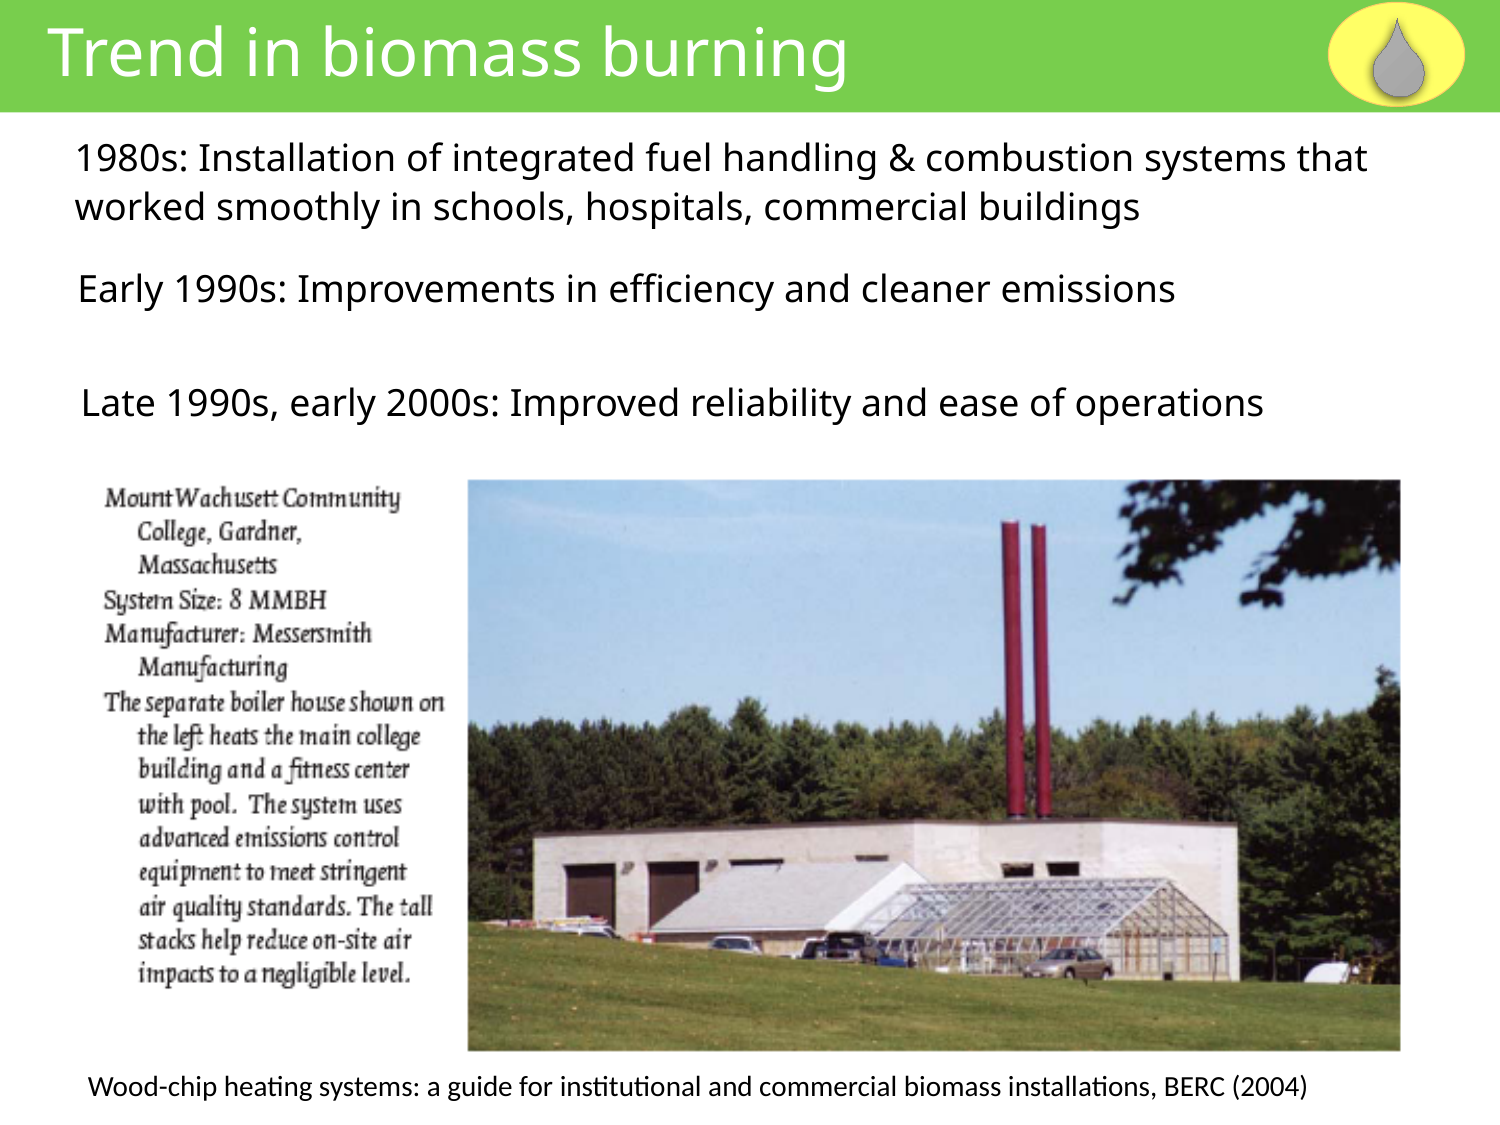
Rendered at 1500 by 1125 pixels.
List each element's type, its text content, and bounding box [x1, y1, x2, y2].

text_box [0, 0, 1500, 113]
text_box 1980s: Installation of integrated fuel handling & combustion systems that worked smoothly in schools, hospitals, commercial buildings [59, 122, 1430, 236]
text_box Trend in biomass burning [33, 2, 867, 98]
text_box Early 1990s: Improvements in efficiency and cleaner emissions [62, 252, 1433, 318]
text_box Late 1990s, early 2000s: Improved reliability and ease of operations [65, 367, 1436, 432]
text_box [1328, 2, 1465, 107]
text_box Wood-chip heating systems: a guide for institutional and commercial biomass installations, BERC (2004) [73, 1059, 1324, 1110]
picture [95, 472, 1403, 1060]
